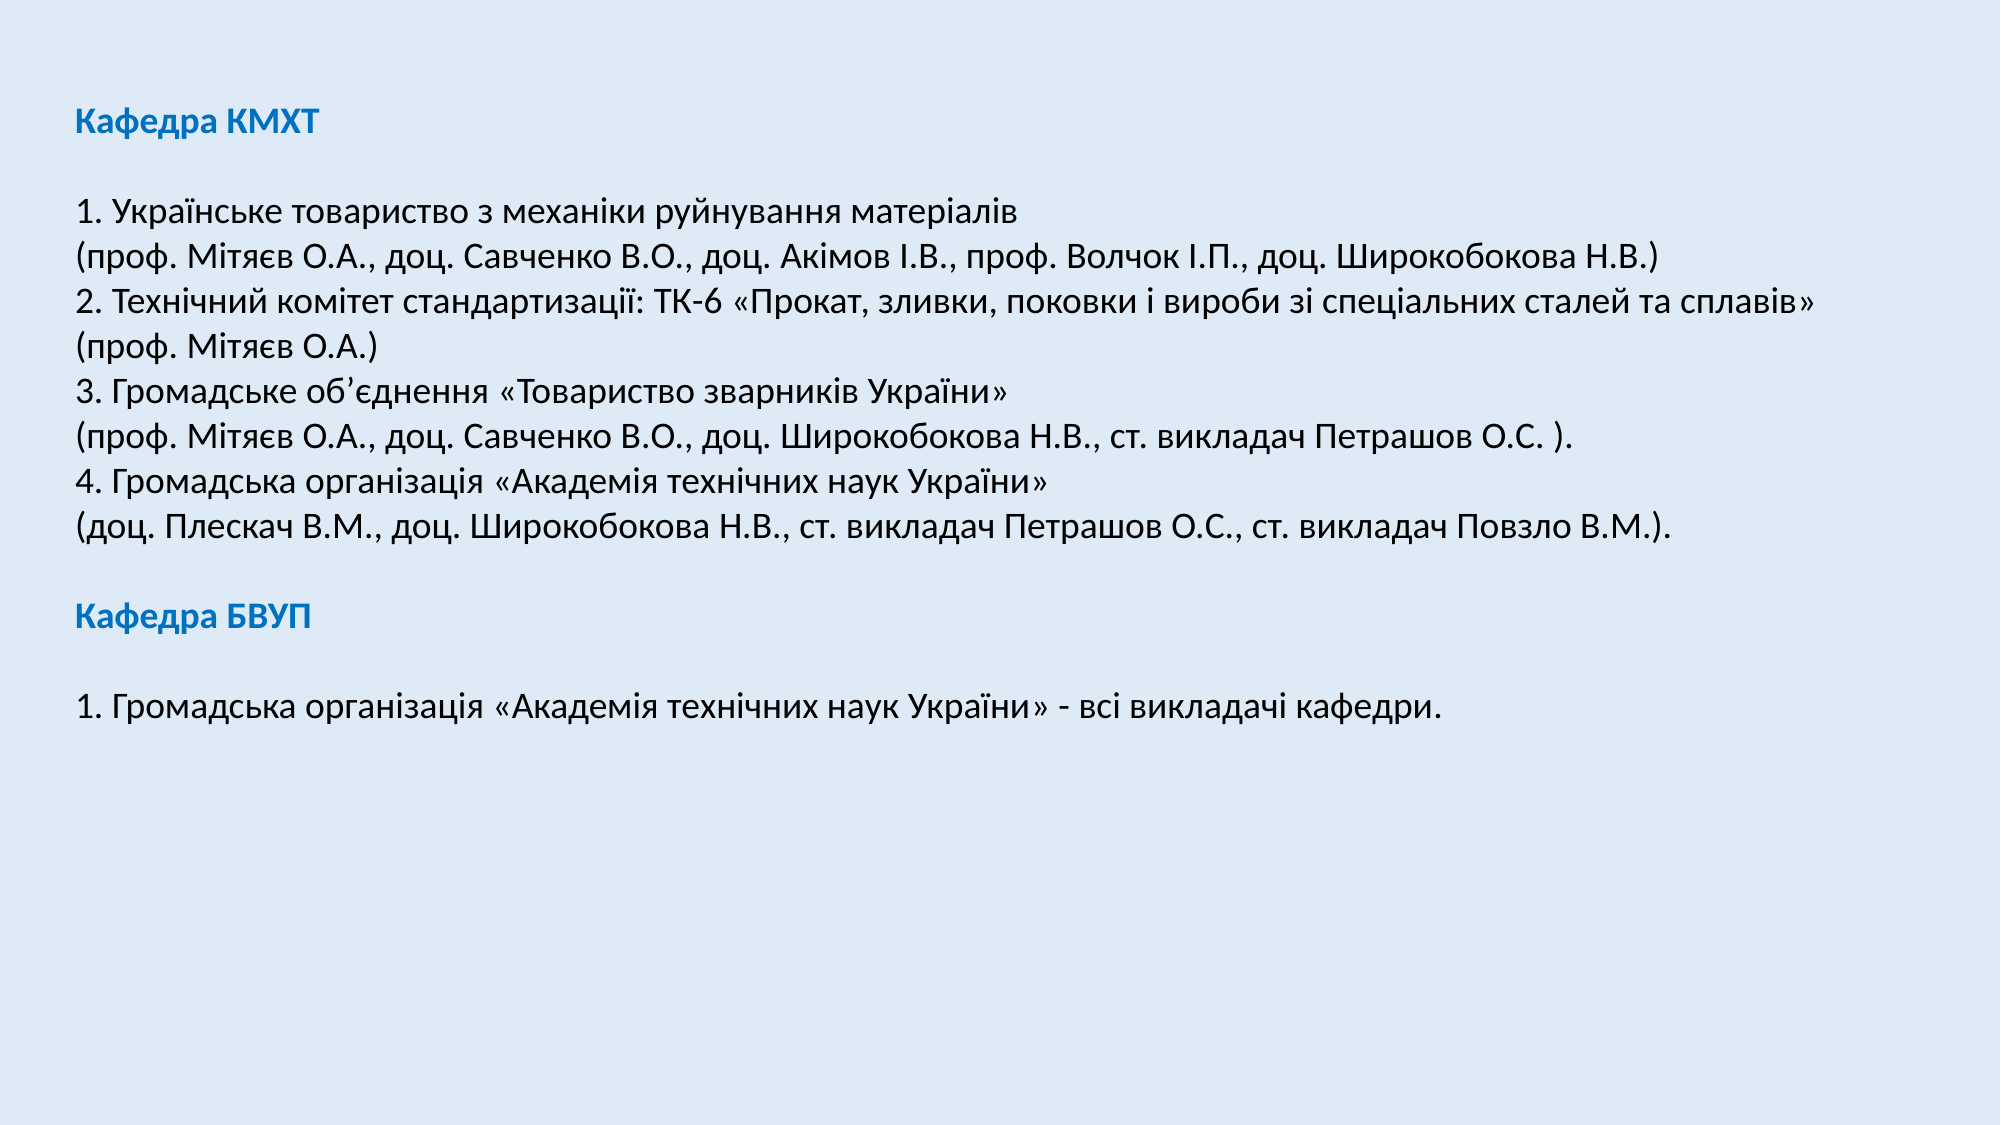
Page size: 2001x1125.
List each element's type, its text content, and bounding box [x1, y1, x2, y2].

text_box Кафедра КМХТ 1. Українське товариство з механіки руйнування матеріалів (проф. Мітяєв О.А., доц. Савченко В.О., доц. Акімов І.В., проф. Волчок І.П., доц. Широкобокова Н.В.) 2. Технічний комітет стандартизації: ТК-6 «Прокат, зливки, поковки і вироби зі спеціальних сталей та сплавів» (проф. Мітяєв О.А.) 3. Громадське об’єднення «Товариство зварників України» (проф. Мітяєв О.А., доц. Савченко В.О., доц. Широкобокова Н.В., ст. викладач Петрашов О.С. ). 4. Громадська організація «Академія технічних наук України» (доц. Плескач В.М., доц. Широкобокова Н.В., ст. викладач Петрашов О.С., ст. викладач Повзло В.М.). Кафедра БВУП 1. Громадська організація «Академія технічних наук України» - всі викладачі кафедри. [60, 88, 1912, 779]
